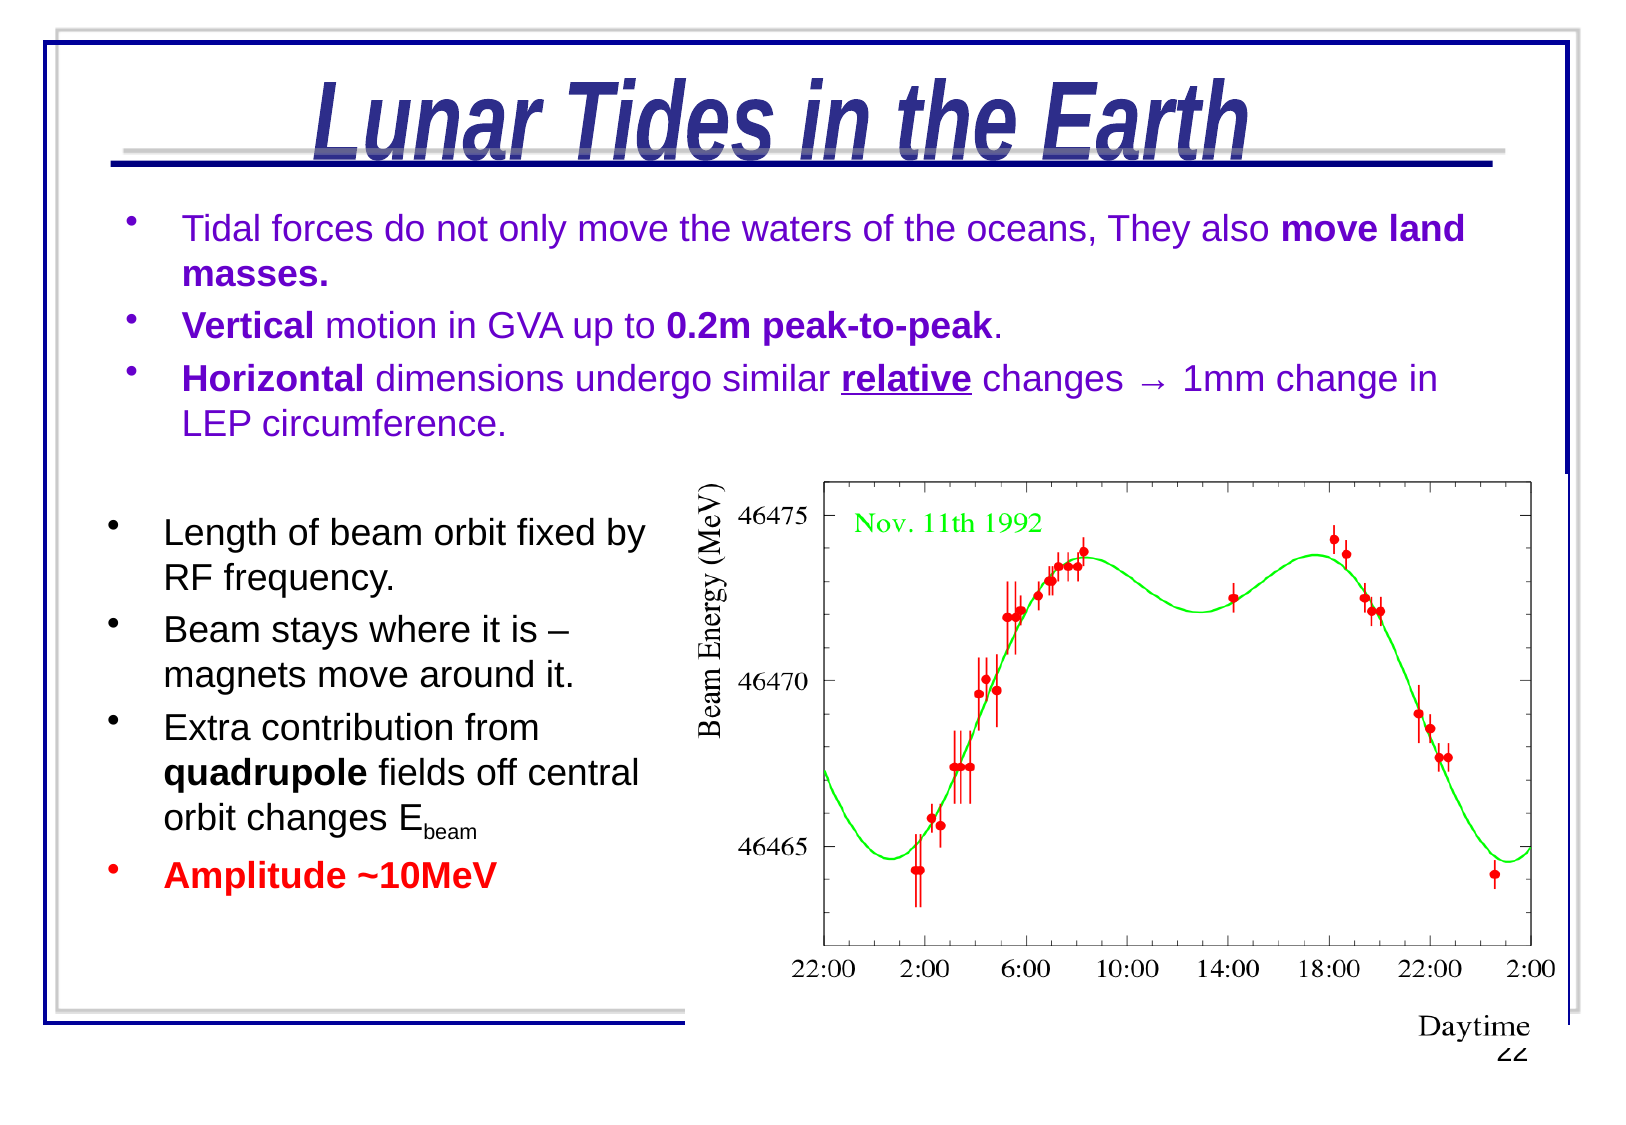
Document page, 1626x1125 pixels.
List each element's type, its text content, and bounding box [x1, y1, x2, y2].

text_box Tidal forces do not only move the waters of the oceans, They also move land masses. Vertical motion in GVA up to 0.2m peak-to-peak. Horizontal dimensions undergo similar relative changes → 1mm change in LEP circumference. [110, 196, 1493, 451]
picture [685, 473, 1568, 1048]
text_box Length of beam orbit fixed by RF frequency. Beam stays where it is – magnets move around it. Extra contribution from quadrupole fields off central orbit changes Ebeam Amplitude ~10MeV [91, 499, 680, 941]
slide_number 22 [1164, 1056, 1544, 1103]
text_box [44, 42, 1568, 1024]
